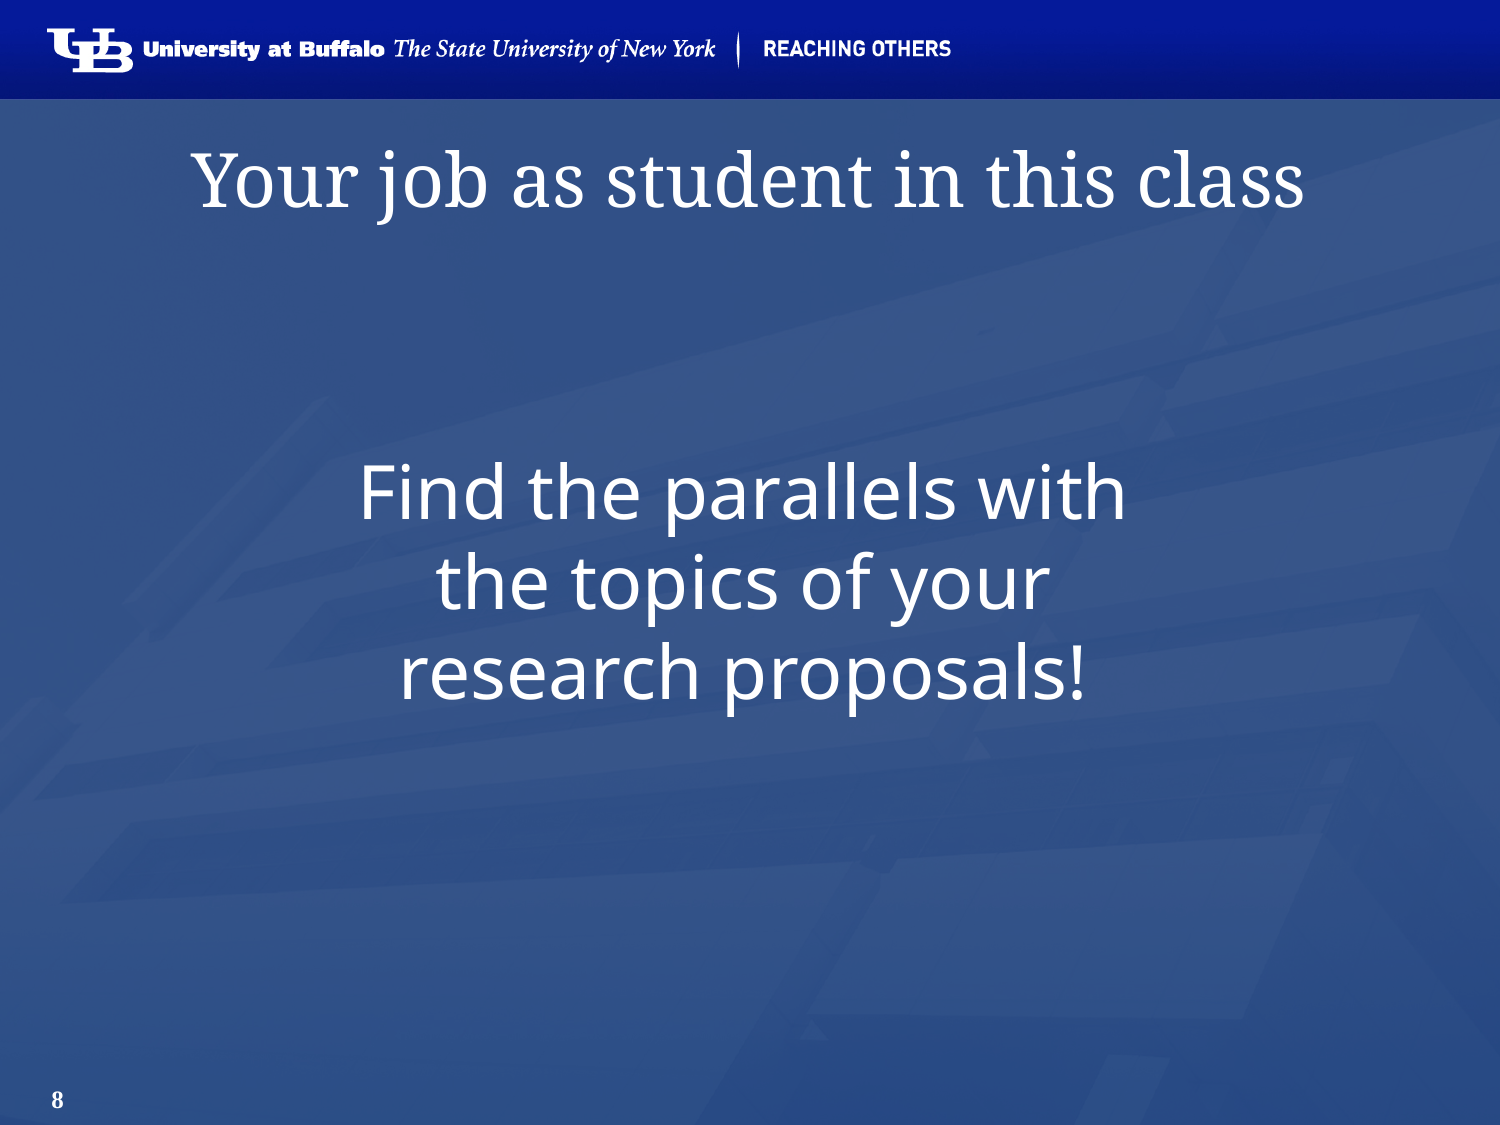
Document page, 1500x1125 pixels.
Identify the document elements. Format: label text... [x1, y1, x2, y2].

title Your job as student in this class [37, 125, 1463, 250]
list Find the parallels with the topics of your research proposals! [324, 437, 1163, 1088]
picture [0, 0, 1500, 99]
slide_number 8 [3, 1075, 79, 1123]
